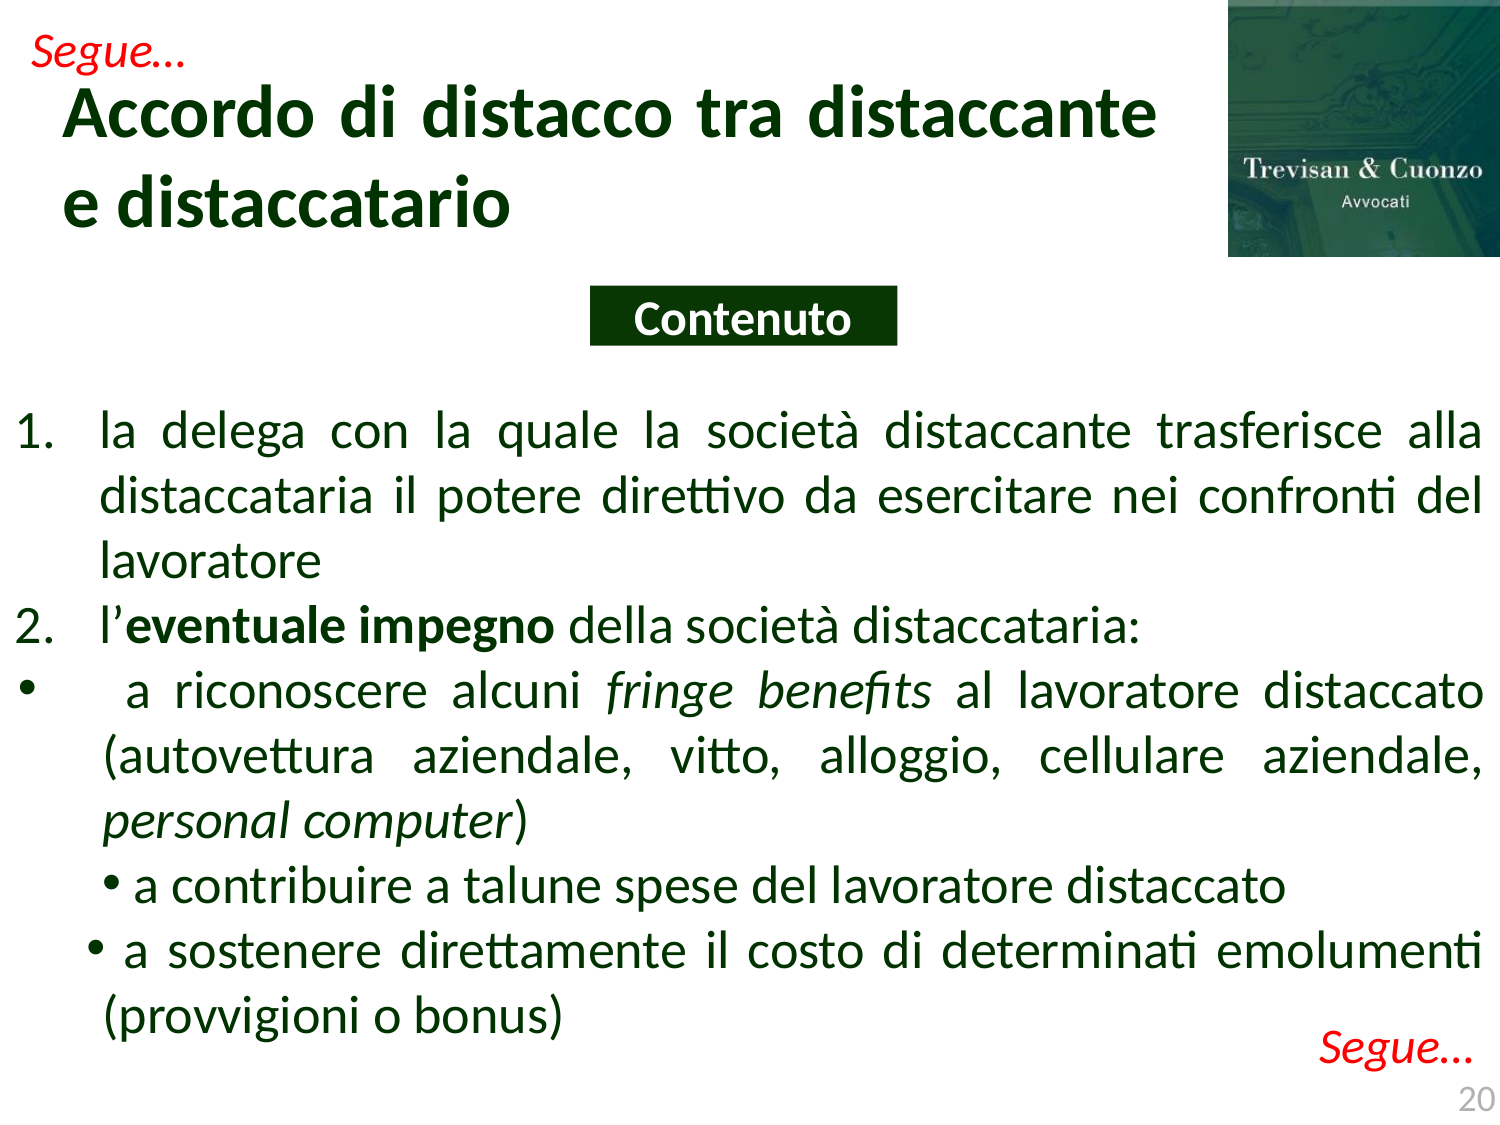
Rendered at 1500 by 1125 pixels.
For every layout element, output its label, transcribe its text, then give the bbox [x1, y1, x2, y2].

title Accordo di distacco tra distaccante e distaccatario [62, 62, 1160, 245]
slide_number 20 [1150, 1074, 1496, 1120]
text_box Contenuto [590, 285, 898, 346]
text_box Segue… [0, 17, 188, 78]
text_box la delega con la quale la società distaccante trasferisce alla distaccataria il potere direttivo da esercitare nei confronti del lavoratore l’eventuale impegno della società distaccataria: a riconoscere alcuni fringe benefits al lavoratore distaccato (autovettura aziendale, vitto, alloggio, cellulare aziendale, personal computer) a contribuire a talune spese del lavoratore distaccato a sostenere direttamente il costo di determinati emolumenti (provvigioni o bonus) [0, 387, 1500, 1052]
text_box Segue… [1287, 1013, 1475, 1074]
picture [1228, 0, 1500, 257]
